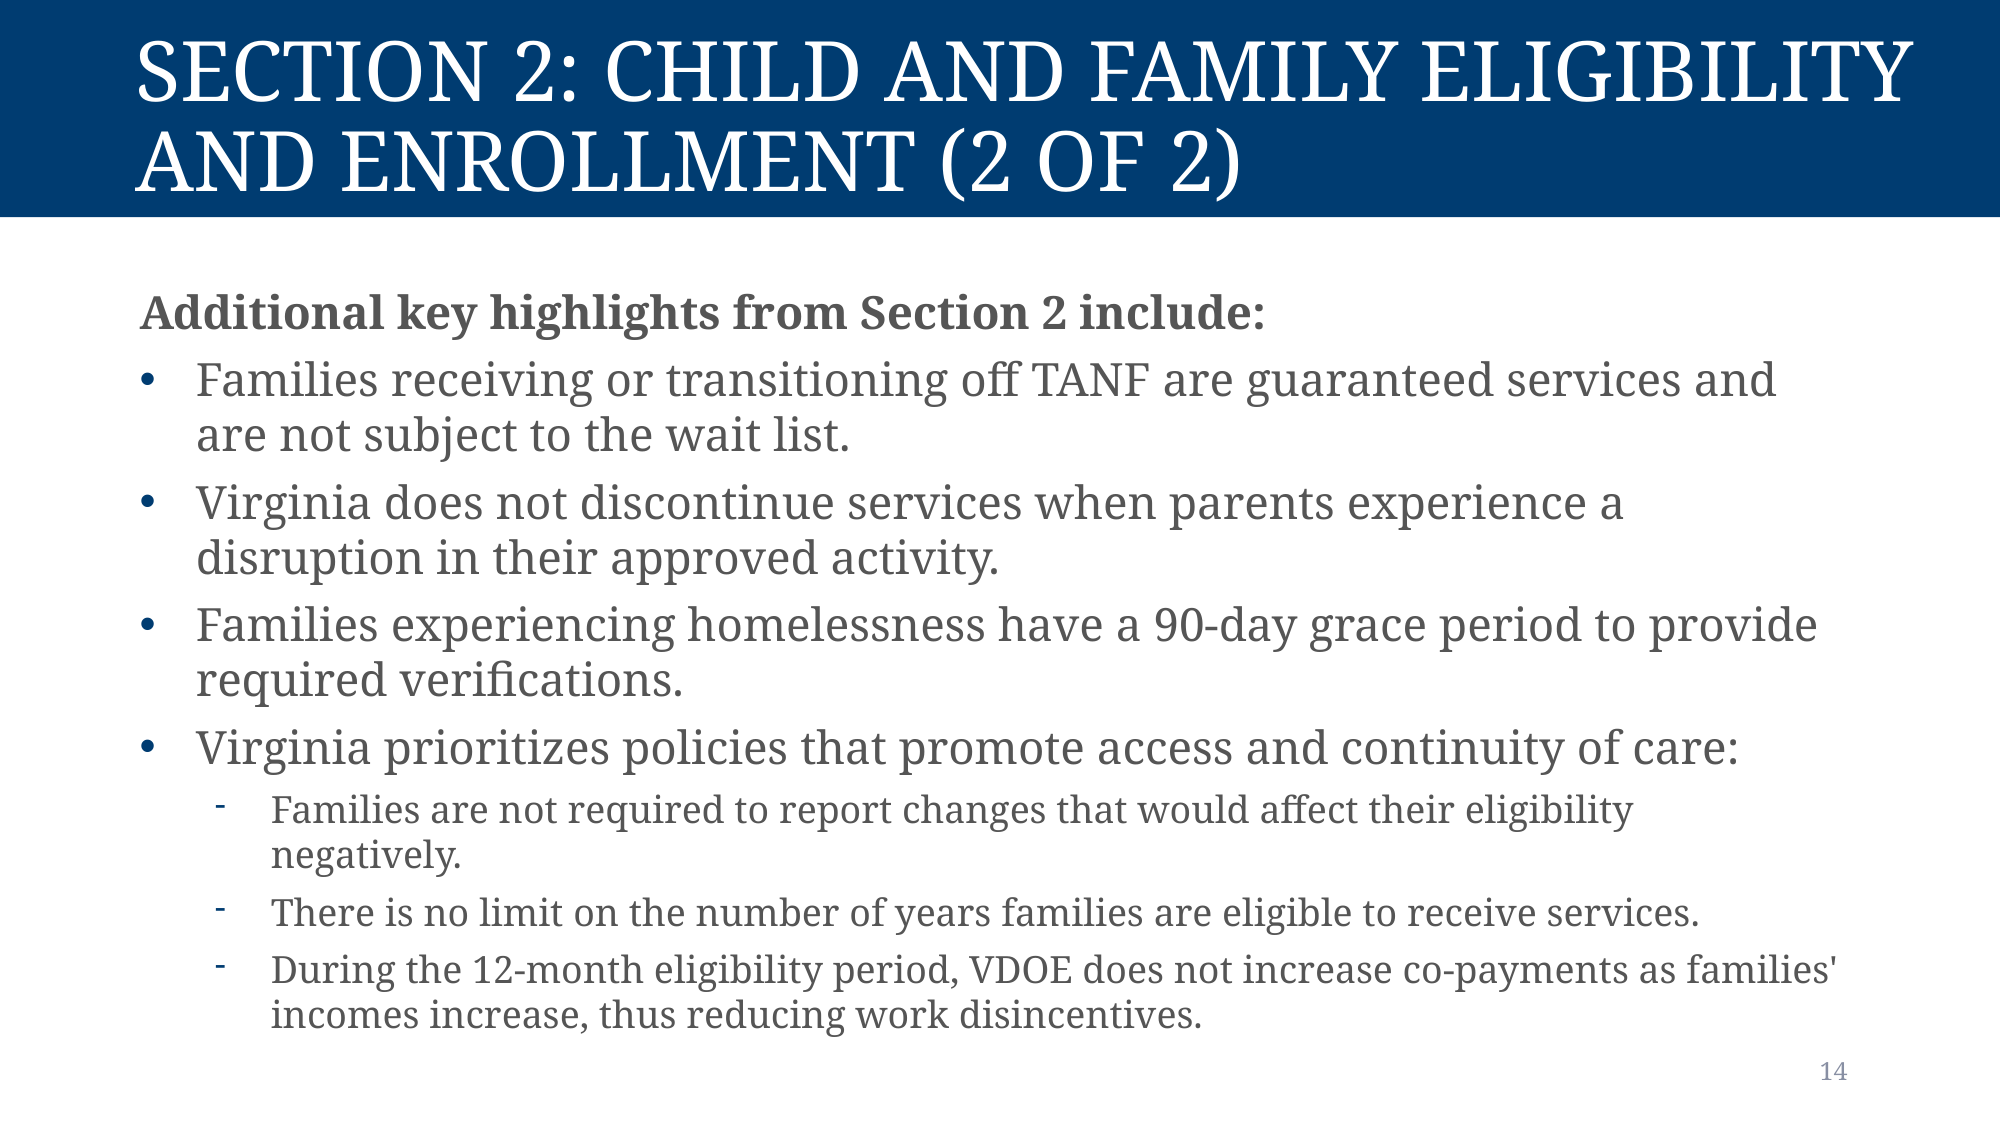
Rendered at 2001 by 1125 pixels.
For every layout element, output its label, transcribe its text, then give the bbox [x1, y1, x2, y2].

list Additional key highlights from Section 2 include: Families receiving or transitioning off TANF are guaranteed services and are not subject to the wait list. Virginia does not discontinue services when parents experience a disruption in their approved activity. Families experiencing homelessness have a 90-day grace period to provide required verifications. Virginia prioritizes policies that promote access and continuity of care: Families are not required to report changes that would affect their eligibility negatively. There is no limit on the number of years families are eligible to receive services. During the 12-month eligibility period, VDOE does not increase co-payments as families' incomes increase, thus reducing work disincentives. [105, 276, 1863, 1092]
slide_number 14 [1412, 1042, 1863, 1103]
title Section 2: Child and Family Eligibility and Enrollment (2 of 2) [0, 0, 2000, 218]
